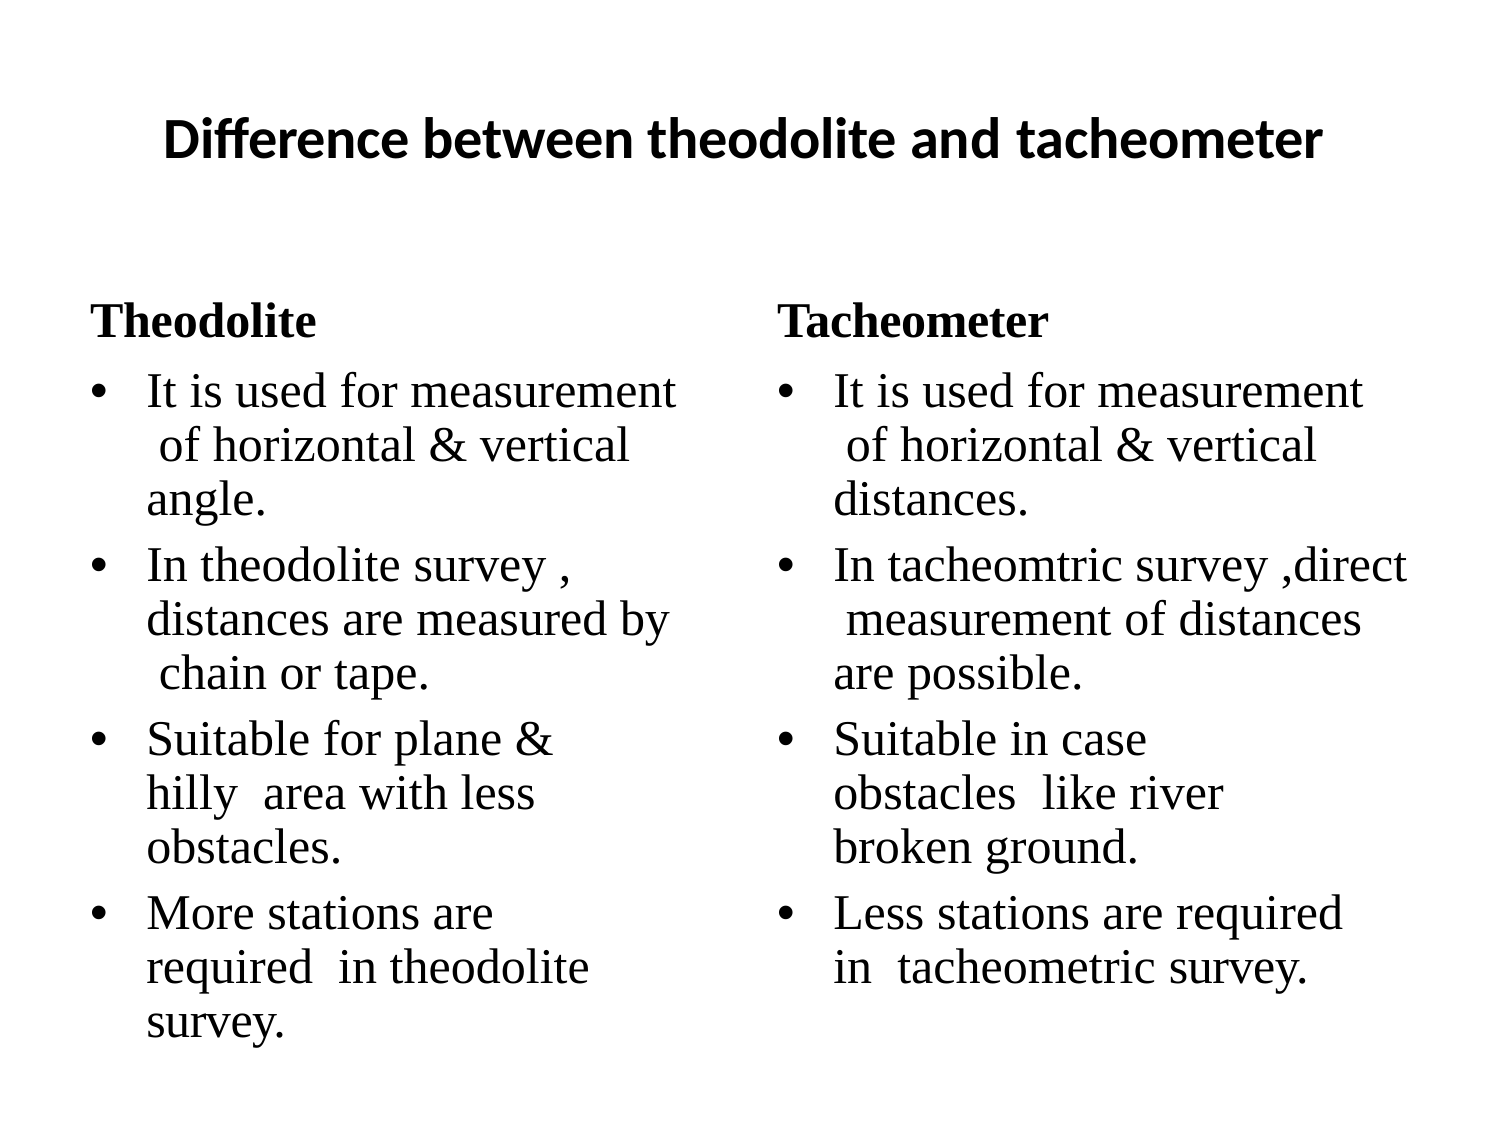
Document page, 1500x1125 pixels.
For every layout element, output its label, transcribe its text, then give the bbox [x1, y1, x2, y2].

title Difference between theodolite and tacheometer [161, 97, 1339, 288]
list Tacheometer • It is used for measurement of horizontal & vertical distances. • In tacheomtric survey ,direct measurement of distances are possible. • Suitable in case obstacles like river broken ground. • Less stations are required in tacheometric survey. [775, 276, 1410, 994]
list Theodolite • It is used for measurement of horizontal & vertical angle. • In theodolite survey , distances are measured by chain or tape. • Suitable for plane & hilly area with less obstacles. • More stations are required in theodolite survey. [87, 276, 678, 1048]
